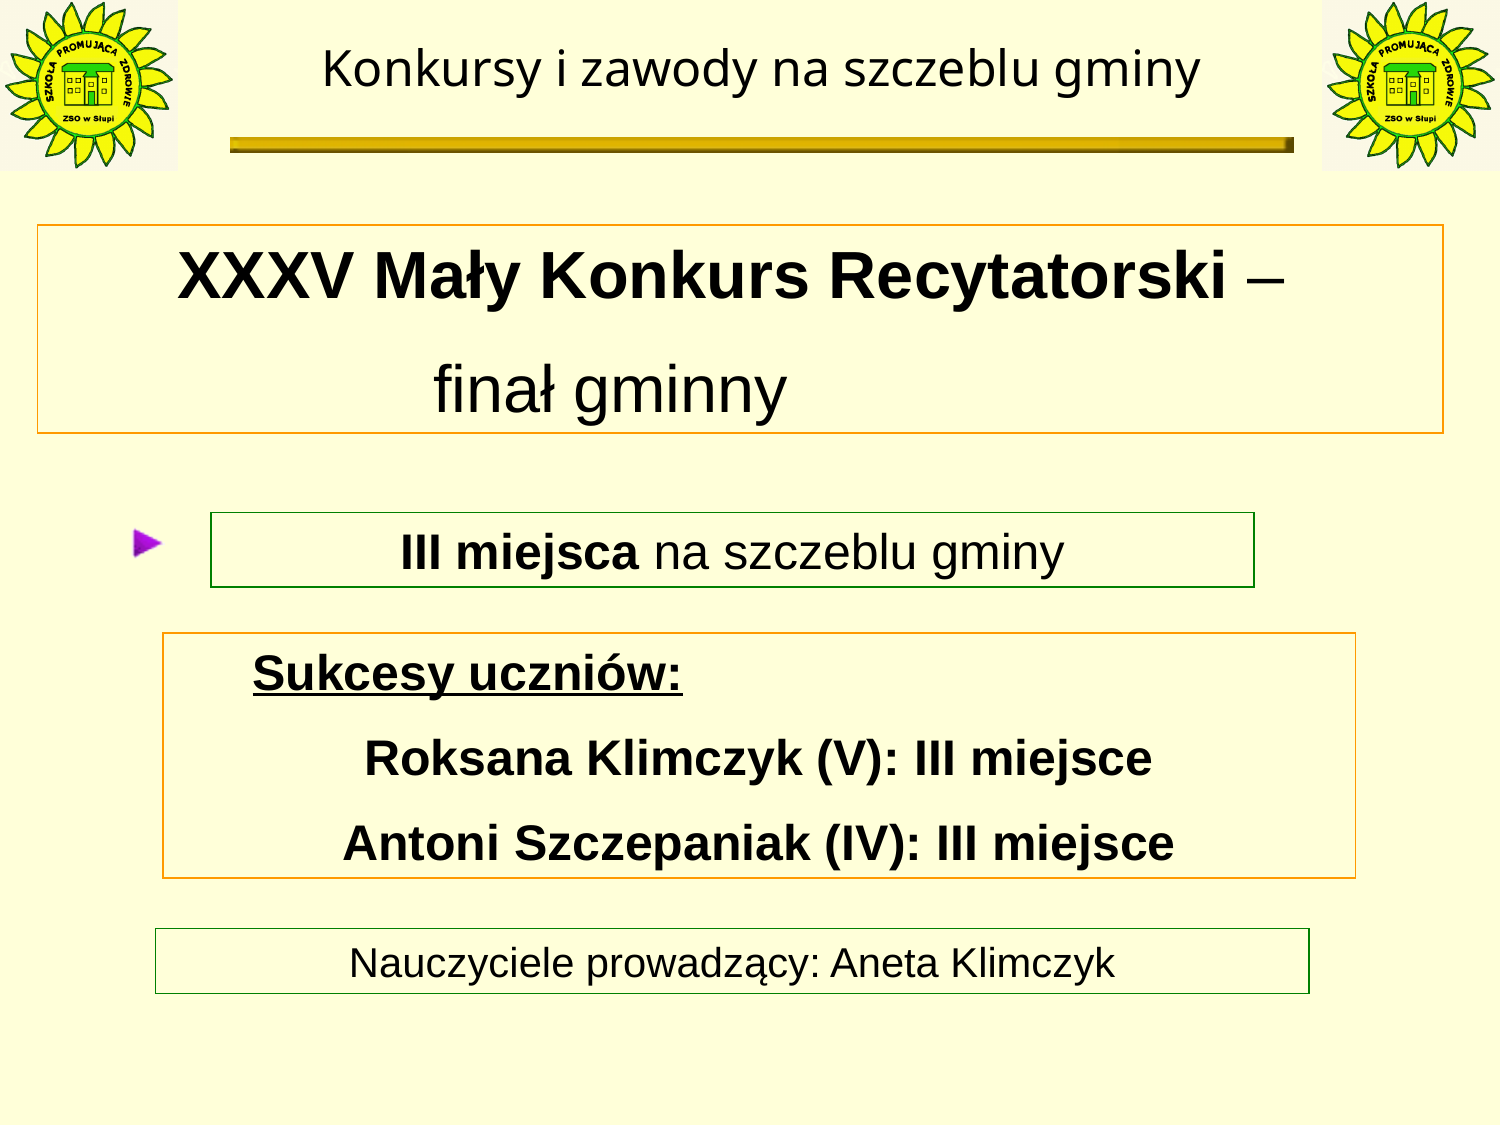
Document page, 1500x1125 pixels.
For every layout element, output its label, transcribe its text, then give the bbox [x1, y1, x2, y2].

text_box Sukcesy uczniów: Roksana Klimczyk (V): III miejsce Antoni Szczepaniak (IV): III miejsce [162, 633, 1356, 878]
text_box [1322, 0, 1500, 171]
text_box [0, 0, 178, 171]
text_box III miejsca na szczeblu gminy [210, 512, 1254, 588]
text_box Nauczyciele prowadzący: Aneta Klimczyk [155, 928, 1310, 994]
picture [229, 136, 1294, 153]
picture [128, 524, 165, 561]
title Konkursy i zawody na szczeblu gminy [229, 30, 1294, 103]
text_box XXXV Mały Konkurs Recytatorski – finał gminny [37, 224, 1444, 433]
